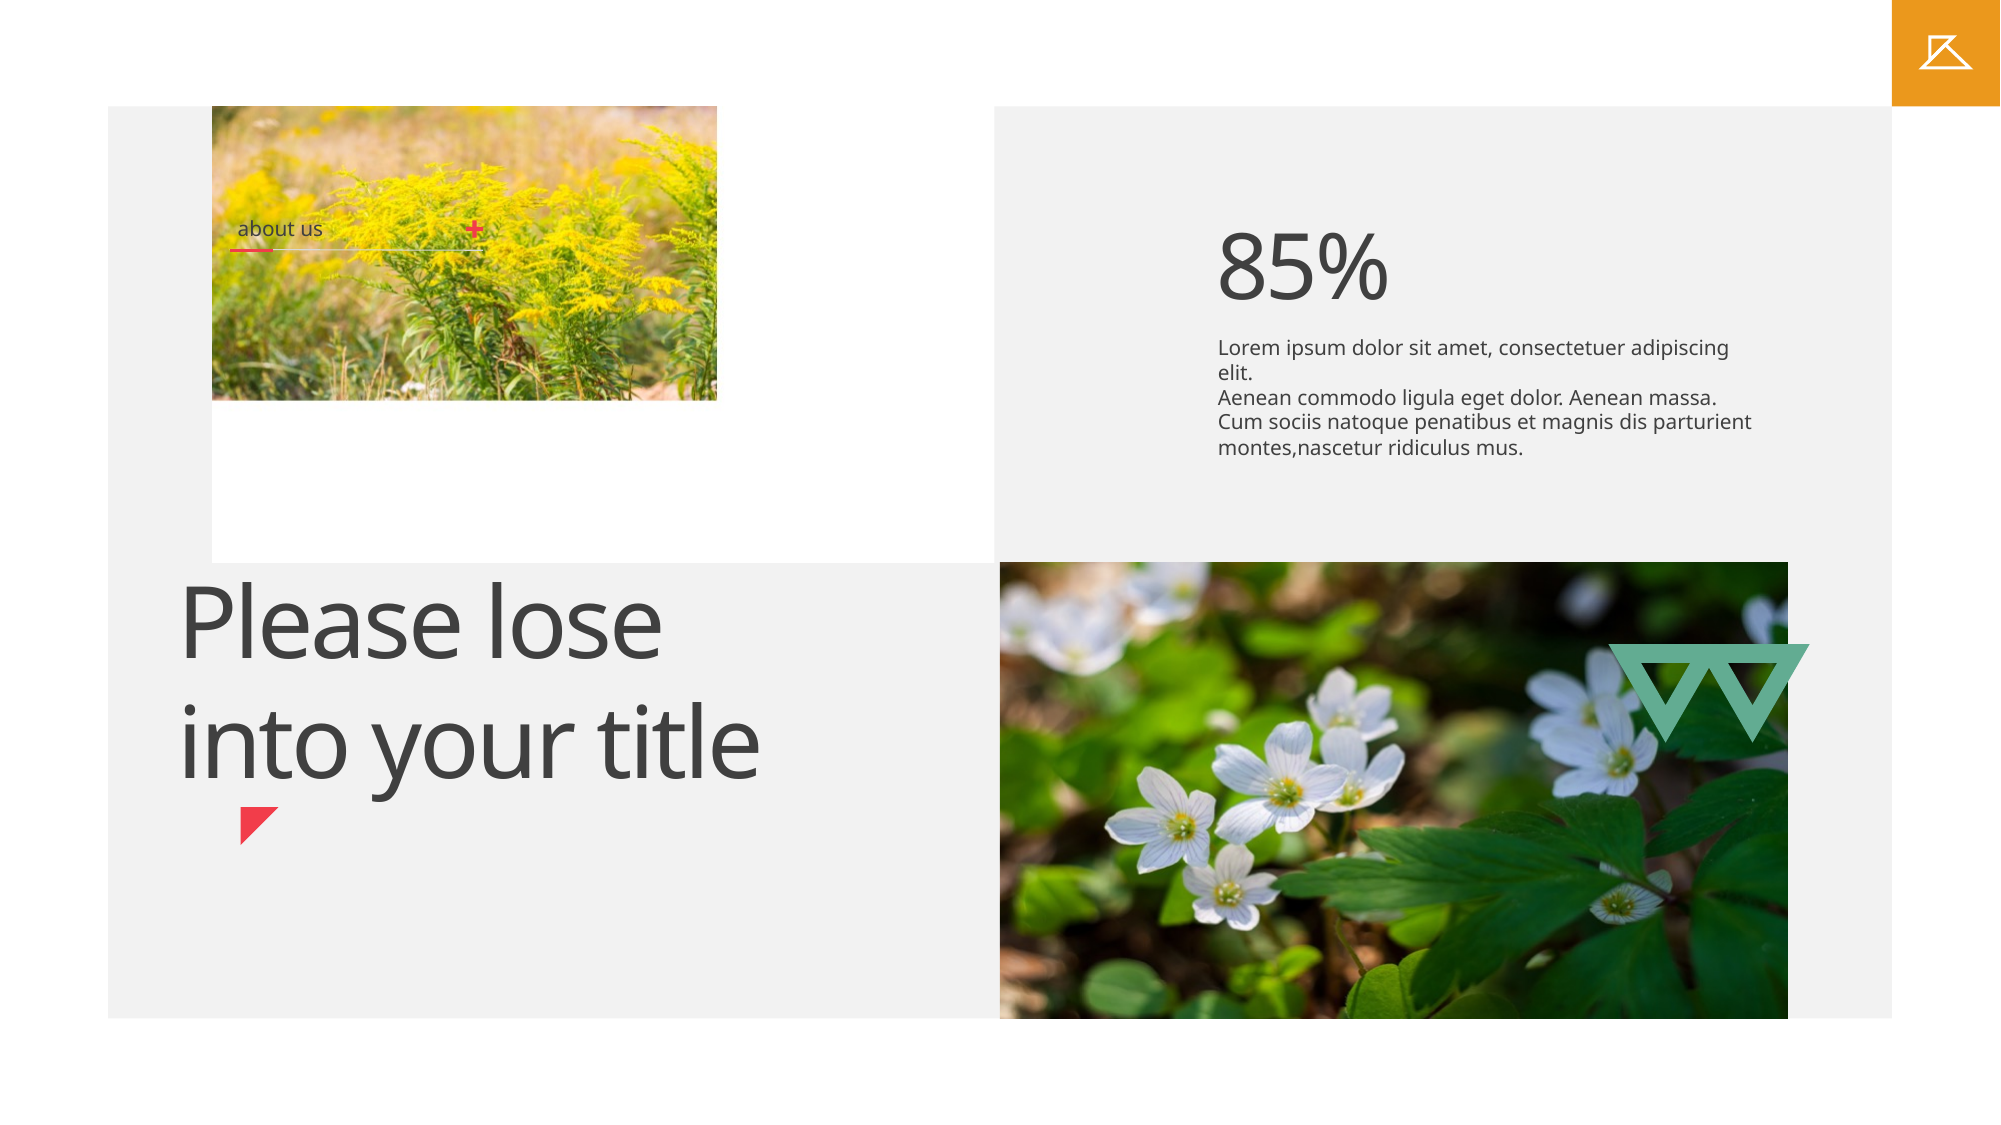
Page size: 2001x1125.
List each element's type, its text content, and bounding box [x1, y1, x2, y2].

text_box [107, 105, 1893, 1019]
text_box Please lose into your title [162, 550, 779, 806]
text_box [239, 806, 281, 848]
text_box 85% [1201, 200, 1407, 326]
text_box [1891, 0, 2000, 108]
picture [999, 562, 1788, 1019]
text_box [1922, 36, 1970, 68]
picture [212, 106, 995, 563]
text_box [1788, 652, 1796, 665]
text_box Lorem ipsum dolor sit amet, consectetuer adipiscing elit. Aenean commodo ligula eget dolor. Aenean massa. Cum sociis natoque penatibus et magnis dis parturient montes,nascetur ridiculus mus. [1203, 326, 1775, 467]
